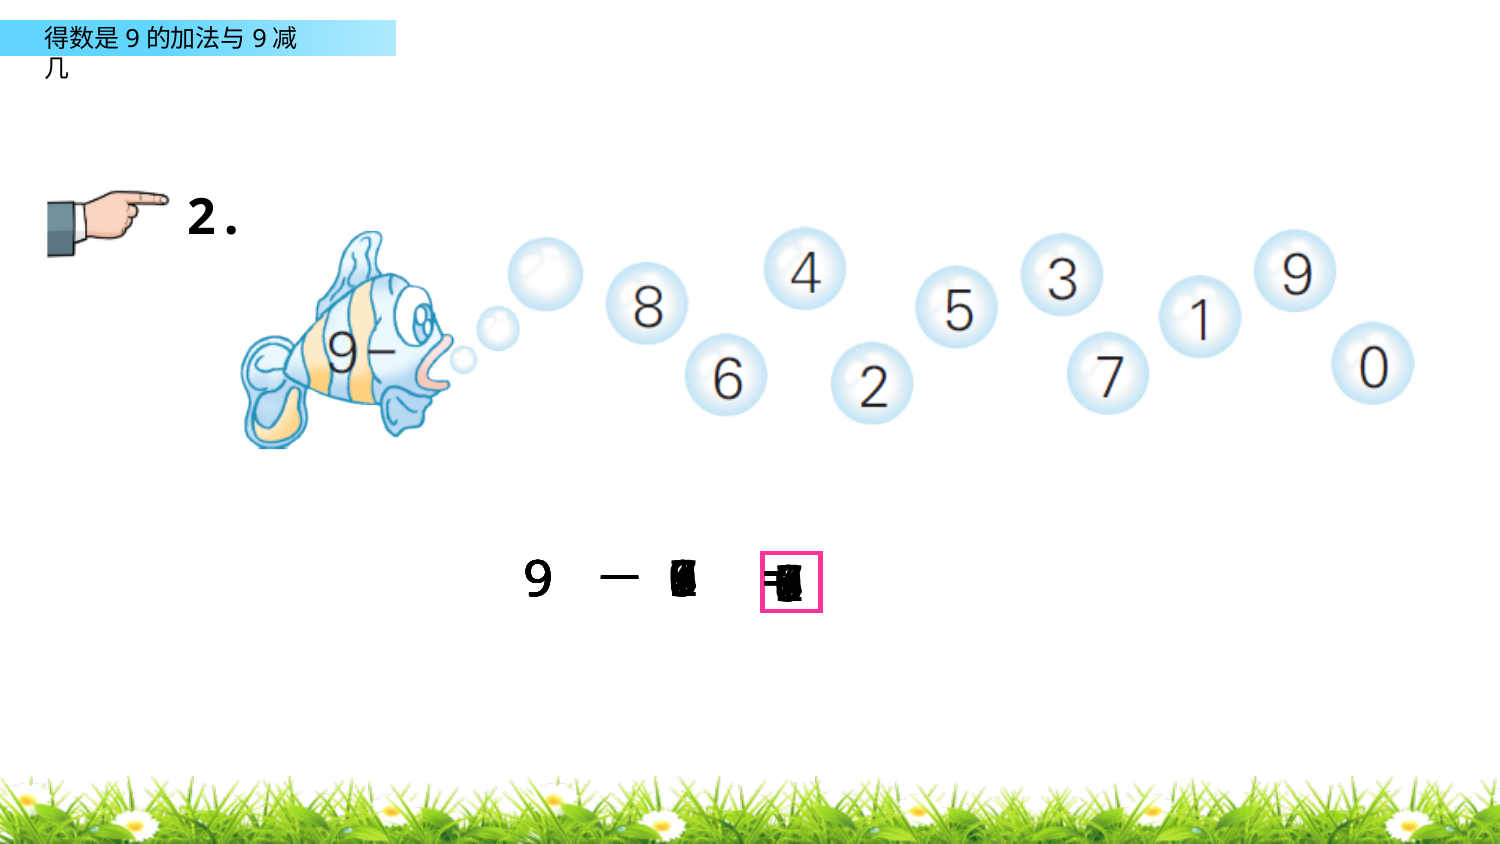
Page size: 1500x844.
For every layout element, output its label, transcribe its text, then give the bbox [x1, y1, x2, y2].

text_box 2. [171, 176, 262, 252]
picture [46, 188, 172, 259]
picture [234, 187, 1415, 466]
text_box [490, 538, 821, 620]
picture [0, 776, 1500, 844]
